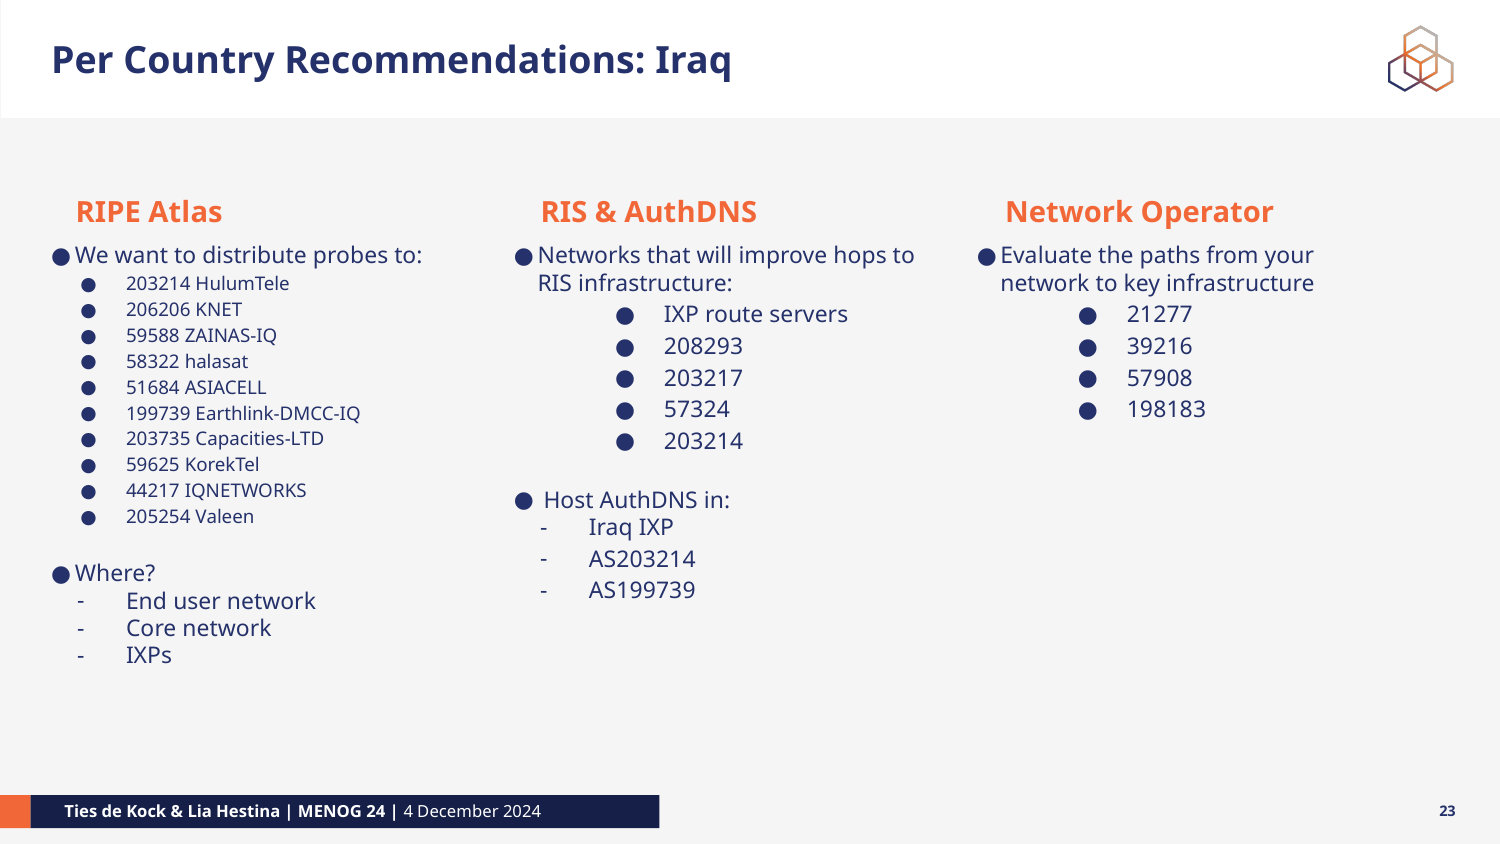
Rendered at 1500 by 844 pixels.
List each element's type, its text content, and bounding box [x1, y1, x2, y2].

text_box Networks that will improve hops to RIS infrastructure: IXP route servers 208293 203217 57324 203214 Host AuthDNS in: Iraq IXP AS203214 AS199739 [513, 241, 934, 662]
slide_number ‹#› [1365, 779, 1456, 844]
picture [1385, 23, 1456, 94]
text_box Evaluate the paths from your network to key infrastructure 21277 39216 57908 198183 [976, 241, 1397, 499]
text_box We want to distribute probes to: 203214 HulumTele 206206 KNET 59588 ZAINAS-IQ 58322 halasat 51684 ASIACELL 199739 Earthlink-DMCC-IQ 203735 Capacities-LTD 59625 KorekTel 44217 IQNETWORKS 205254 Valeen Where? End user network Core network IXPs [51, 241, 471, 558]
text_box RIS & AuthDNS [540, 182, 882, 218]
text_box RIPE Atlas [75, 182, 417, 218]
title Per Country Recommendations: Iraq [51, 36, 1315, 82]
text_box Network Operator [1005, 182, 1347, 218]
